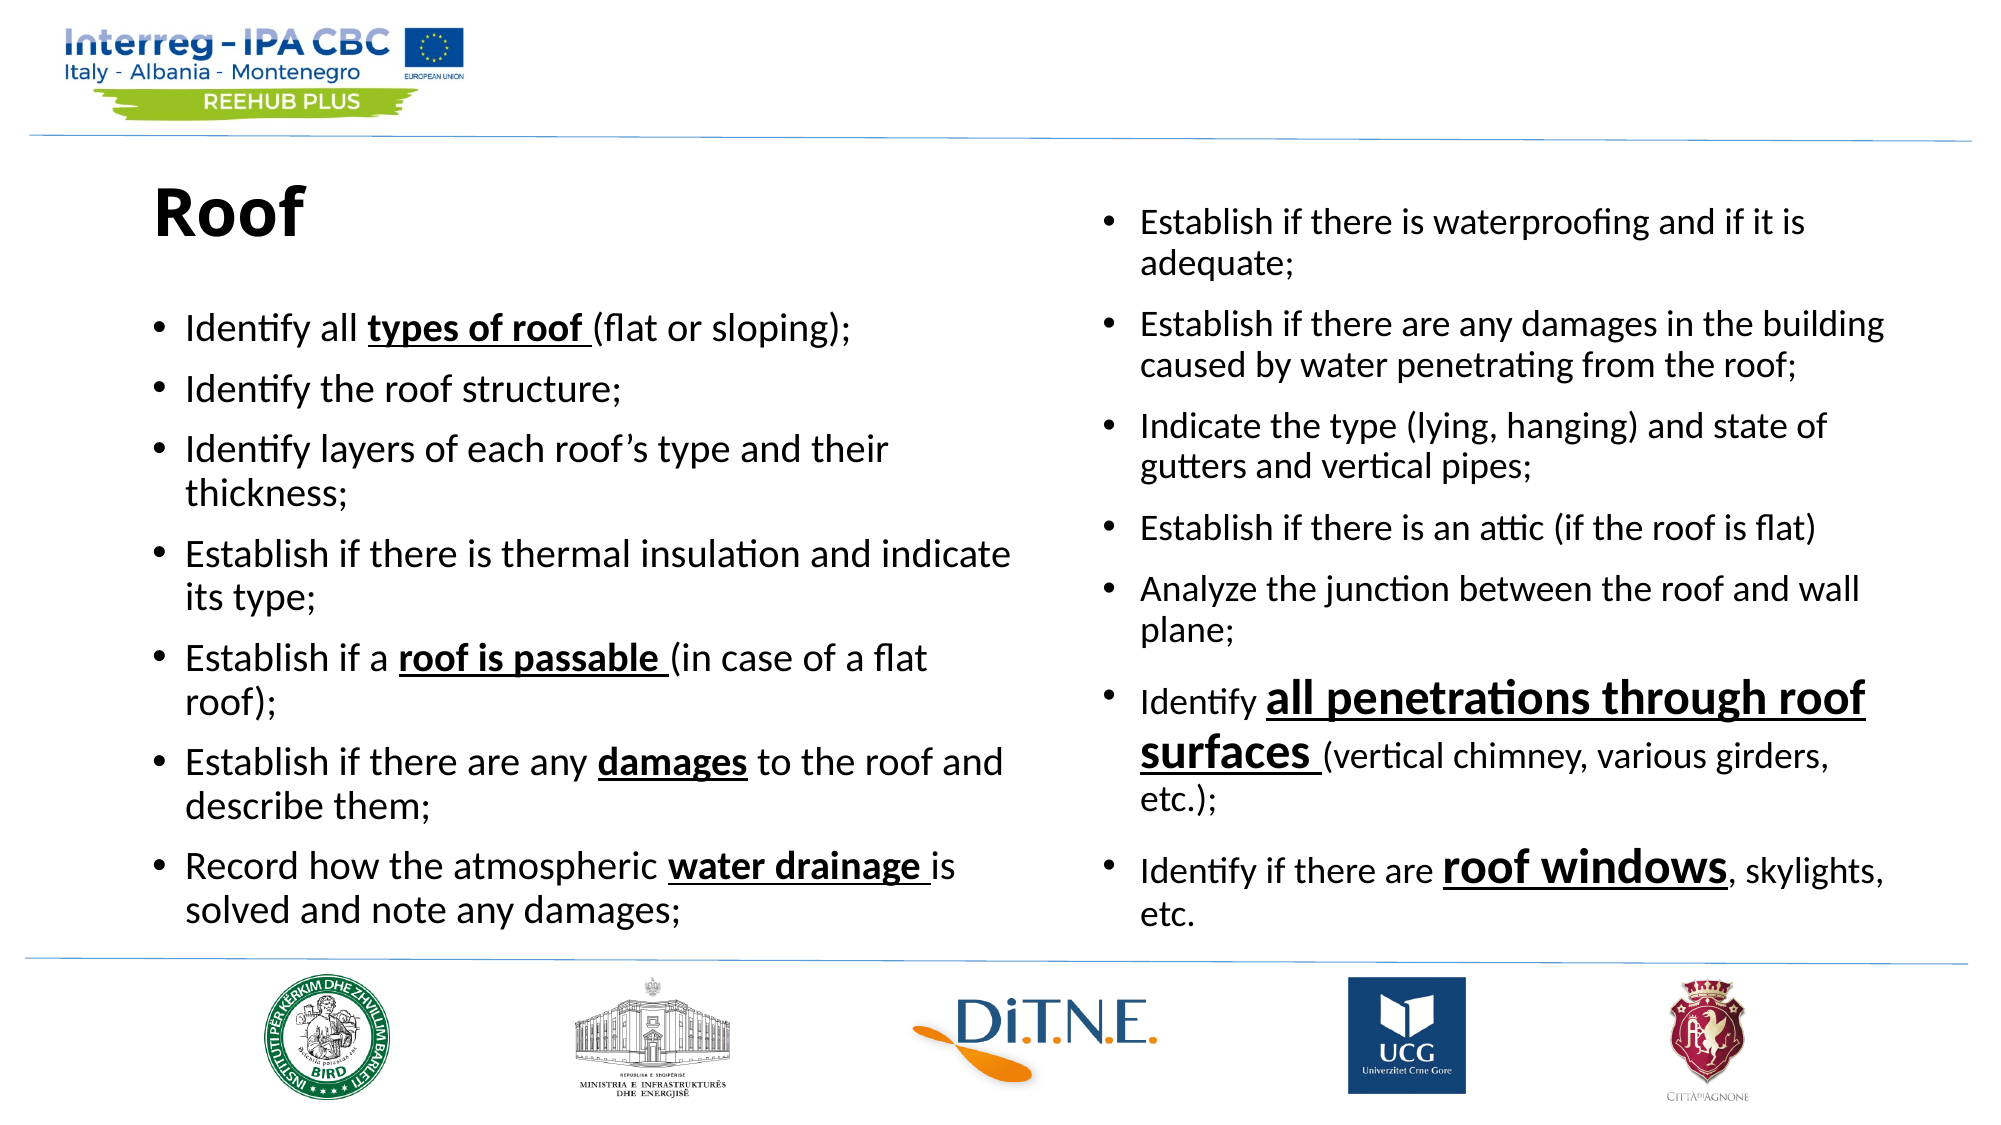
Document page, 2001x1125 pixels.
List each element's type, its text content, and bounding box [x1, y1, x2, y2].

picture [574, 977, 730, 1098]
list Identify all types of roof (flat or sloping); Identify the roof structure; Identify layers of each roof’s type and their thickness; Establish if there is thermal insulation and indicate its type; Establish if a roof is passable (in case of a flat roof); Establish if there are any damages to the roof and describe them; Record how the atmospheric water drainage is solved and note any damages; [137, 299, 1044, 945]
picture [1665, 977, 1750, 1103]
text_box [29, 135, 1973, 142]
title Roof [137, 152, 1863, 278]
picture [906, 998, 1157, 1092]
picture [1348, 976, 1466, 1094]
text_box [25, 958, 1968, 964]
picture [264, 974, 390, 1100]
picture [46, 6, 483, 135]
text_box Establish if there is waterproofing and if it is adequate; Establish if there are any damages in the building caused by water penetrating from the roof; Indicate the type (lying, hanging) and state of gutters and vertical pipes; Establish if there is an attic (if the roof is flat) Analyze the junction between the roof and wall plane; Identify all penetrations through roof surfaces (vertical chimney, various girders, etc.); Identify if there are roof windows, skylights, etc. [1087, 195, 1905, 945]
